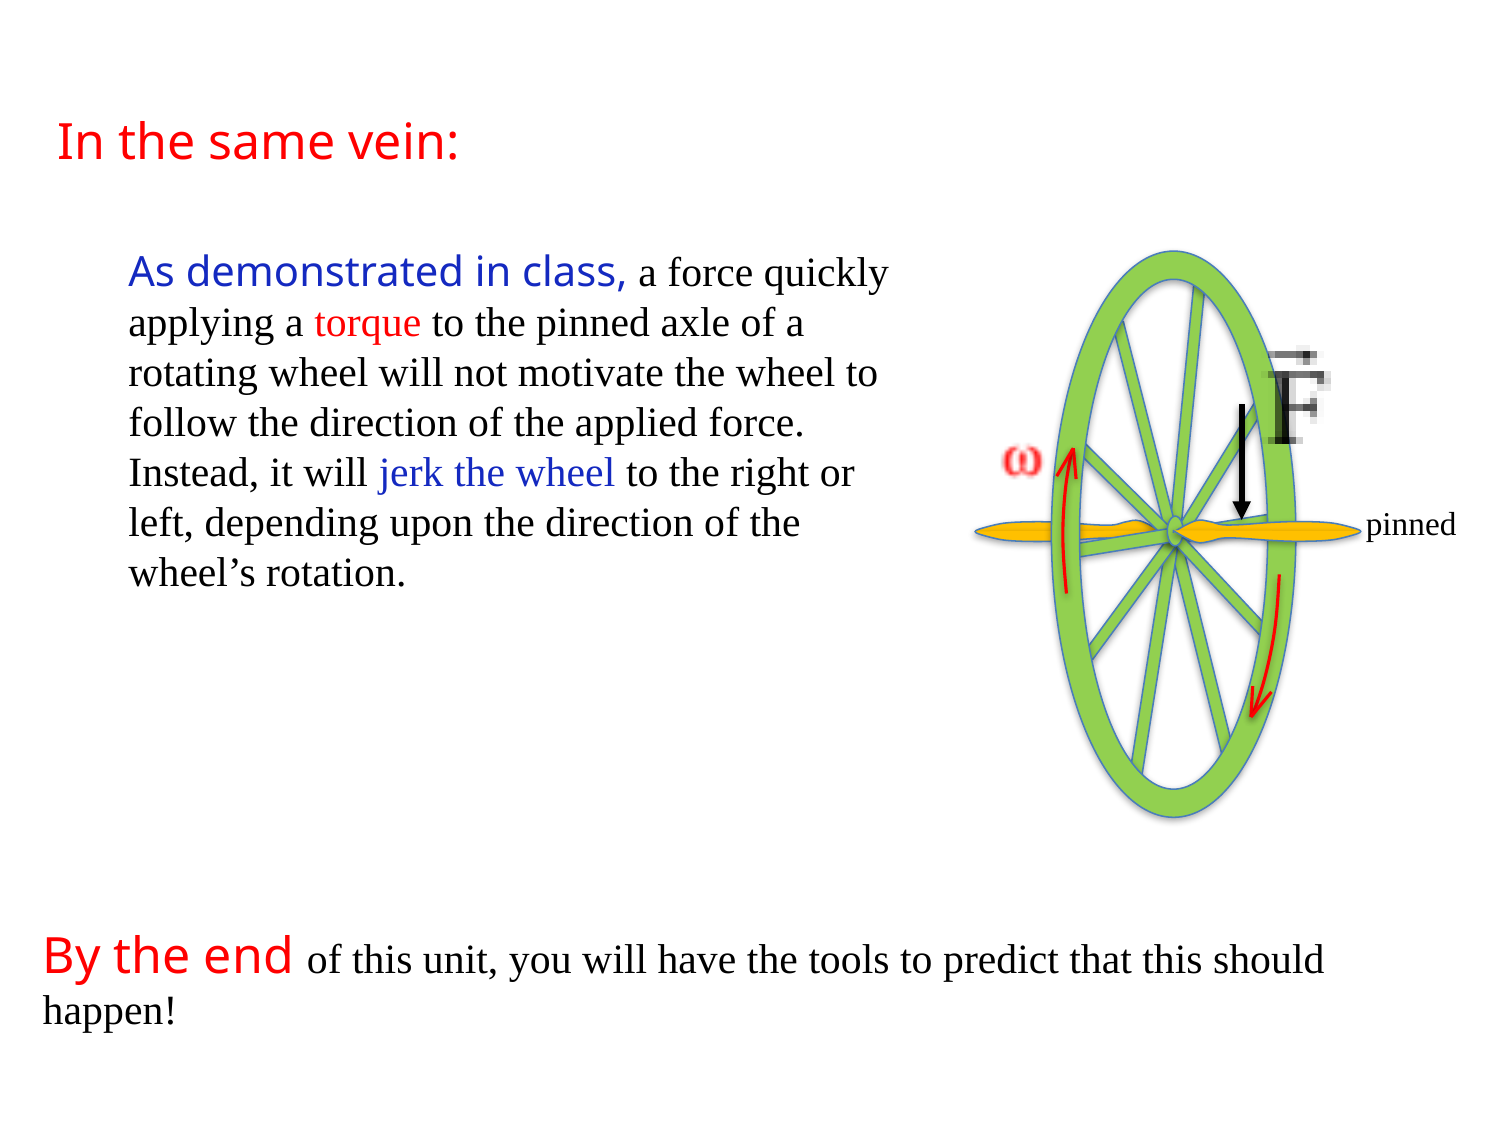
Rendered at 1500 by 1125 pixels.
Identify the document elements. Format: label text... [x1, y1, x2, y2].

text_box By the end of this unit, you will have the tools to predict that this should happen! [27, 915, 1459, 1041]
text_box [996, 438, 1046, 484]
text_box In the same vein: [42, 102, 997, 177]
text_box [1250, 574, 1280, 718]
text_box As demonstrated in class, a force quickly applying a torque to the pinned axle of a rotating wheel will not motivate the wheel to follow the direction of the applied force. Instead, it will jerk the wheel to the right or left, depending upon the direction of the wheel’s rotation. [113, 237, 935, 603]
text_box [1055, 449, 1085, 593]
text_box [974, 250, 1474, 818]
